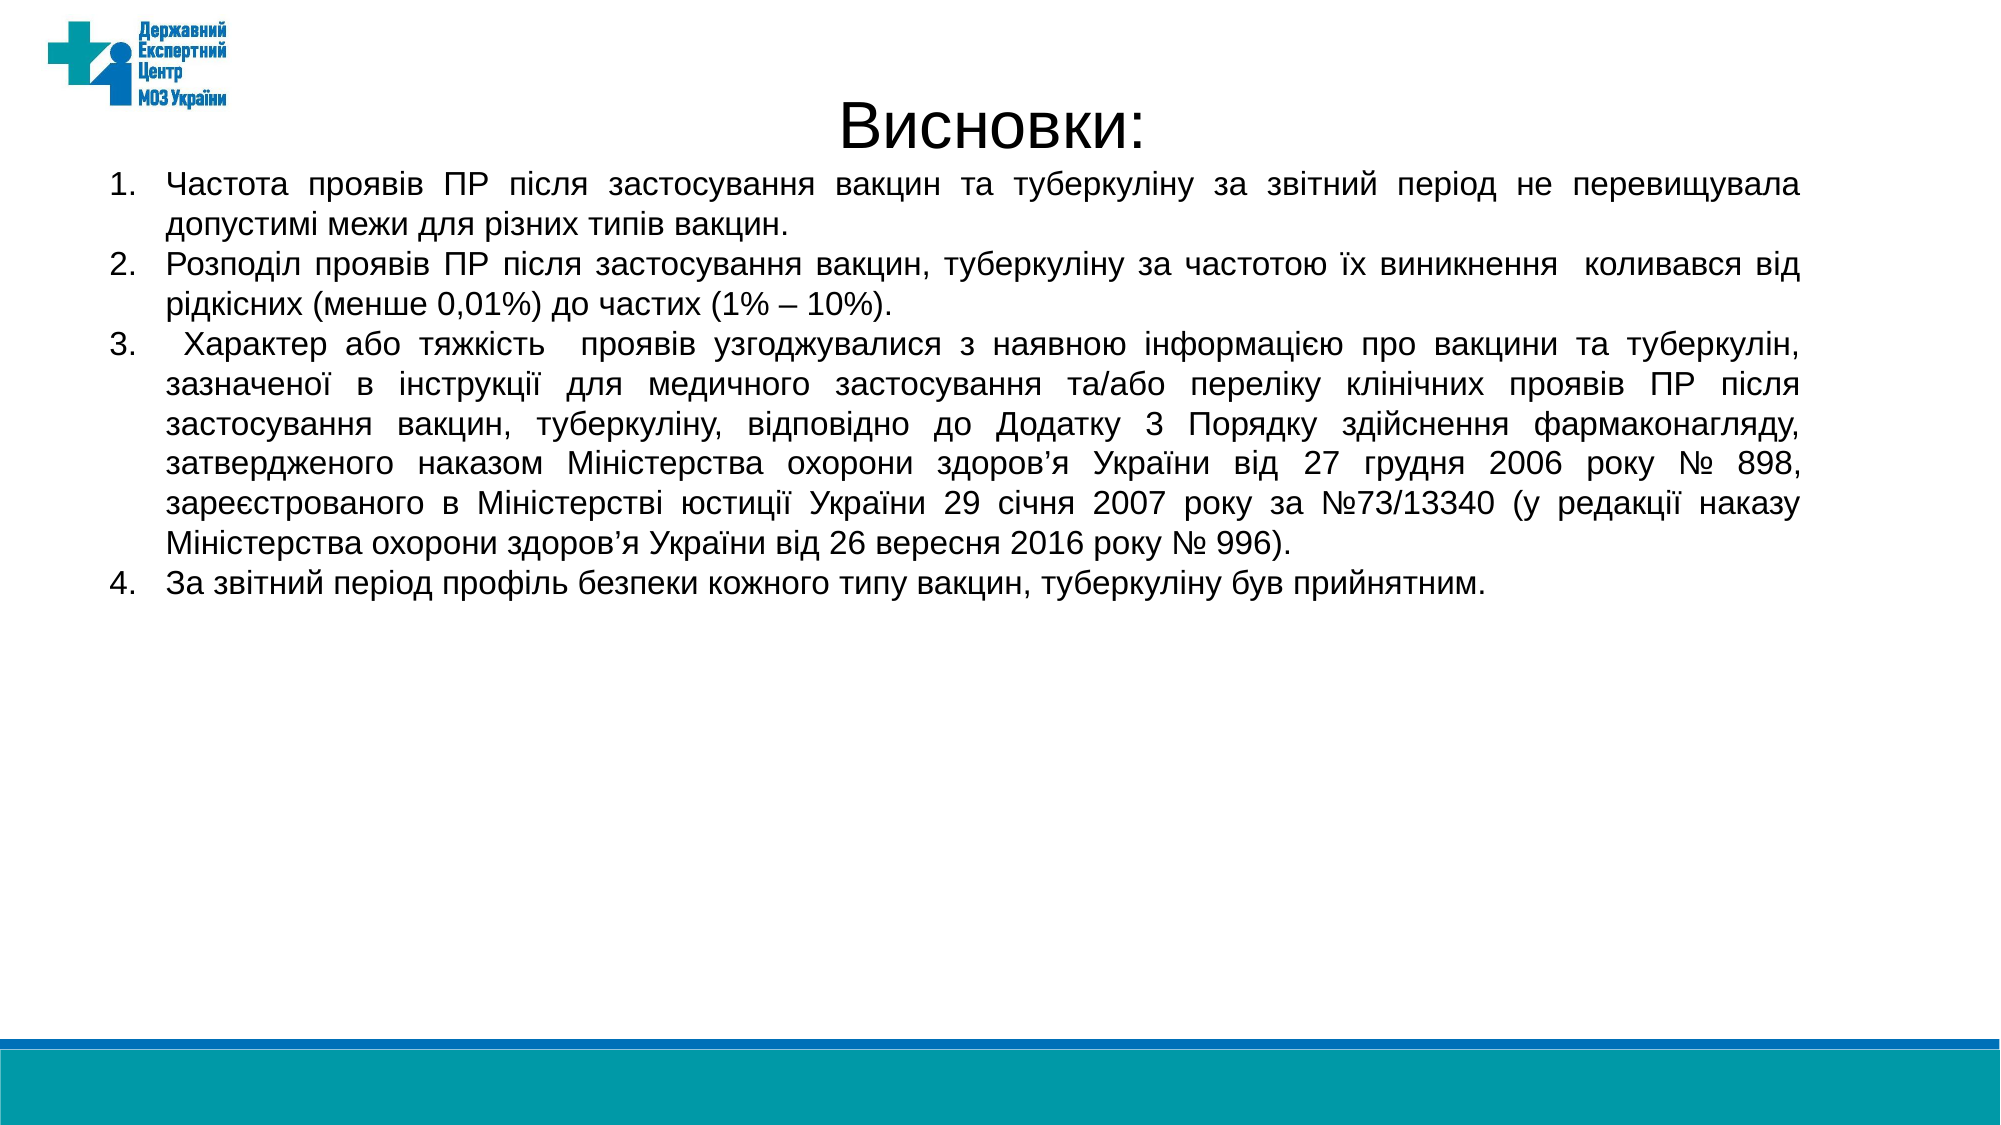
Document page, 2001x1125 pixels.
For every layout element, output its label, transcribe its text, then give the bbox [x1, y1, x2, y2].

text_box Висновки: Частота проявів ПР після застосування вакцин та туберкуліну за звітний період не перевищувала допустимі межи для різних типів вакцин. Розподіл проявів ПР після застосування вакцин, туберкуліну за частотою їх виникнення коливався від рідкісних (менше 0,01%) до частих (1% – 10%). Характер або тяжкість проявів узгоджувалися з наявною інформацією про вакцини та туберкулін, зазначеної в інструкції для медичного застосування та/або переліку клінічних проявів ПР після застосування вакцин, туберкуліну, відповідно до Додатку 3 Порядку здійснення фармаконагляду, затвердженого наказом Міністерства охорони здоров’я України від 27 грудня 2006 року № 898, зареєстрованого в Міністерстві юстиції України 29 січня 2007 року за №73/13340 (у редакції наказу Міністерства охорони здоров’я України від 26 вересня 2016 року № 996). За звітний період профіль безпеки кожного типу вакцин, туберкуліну був прийнятним. [94, 74, 1818, 739]
picture [40, 14, 233, 113]
